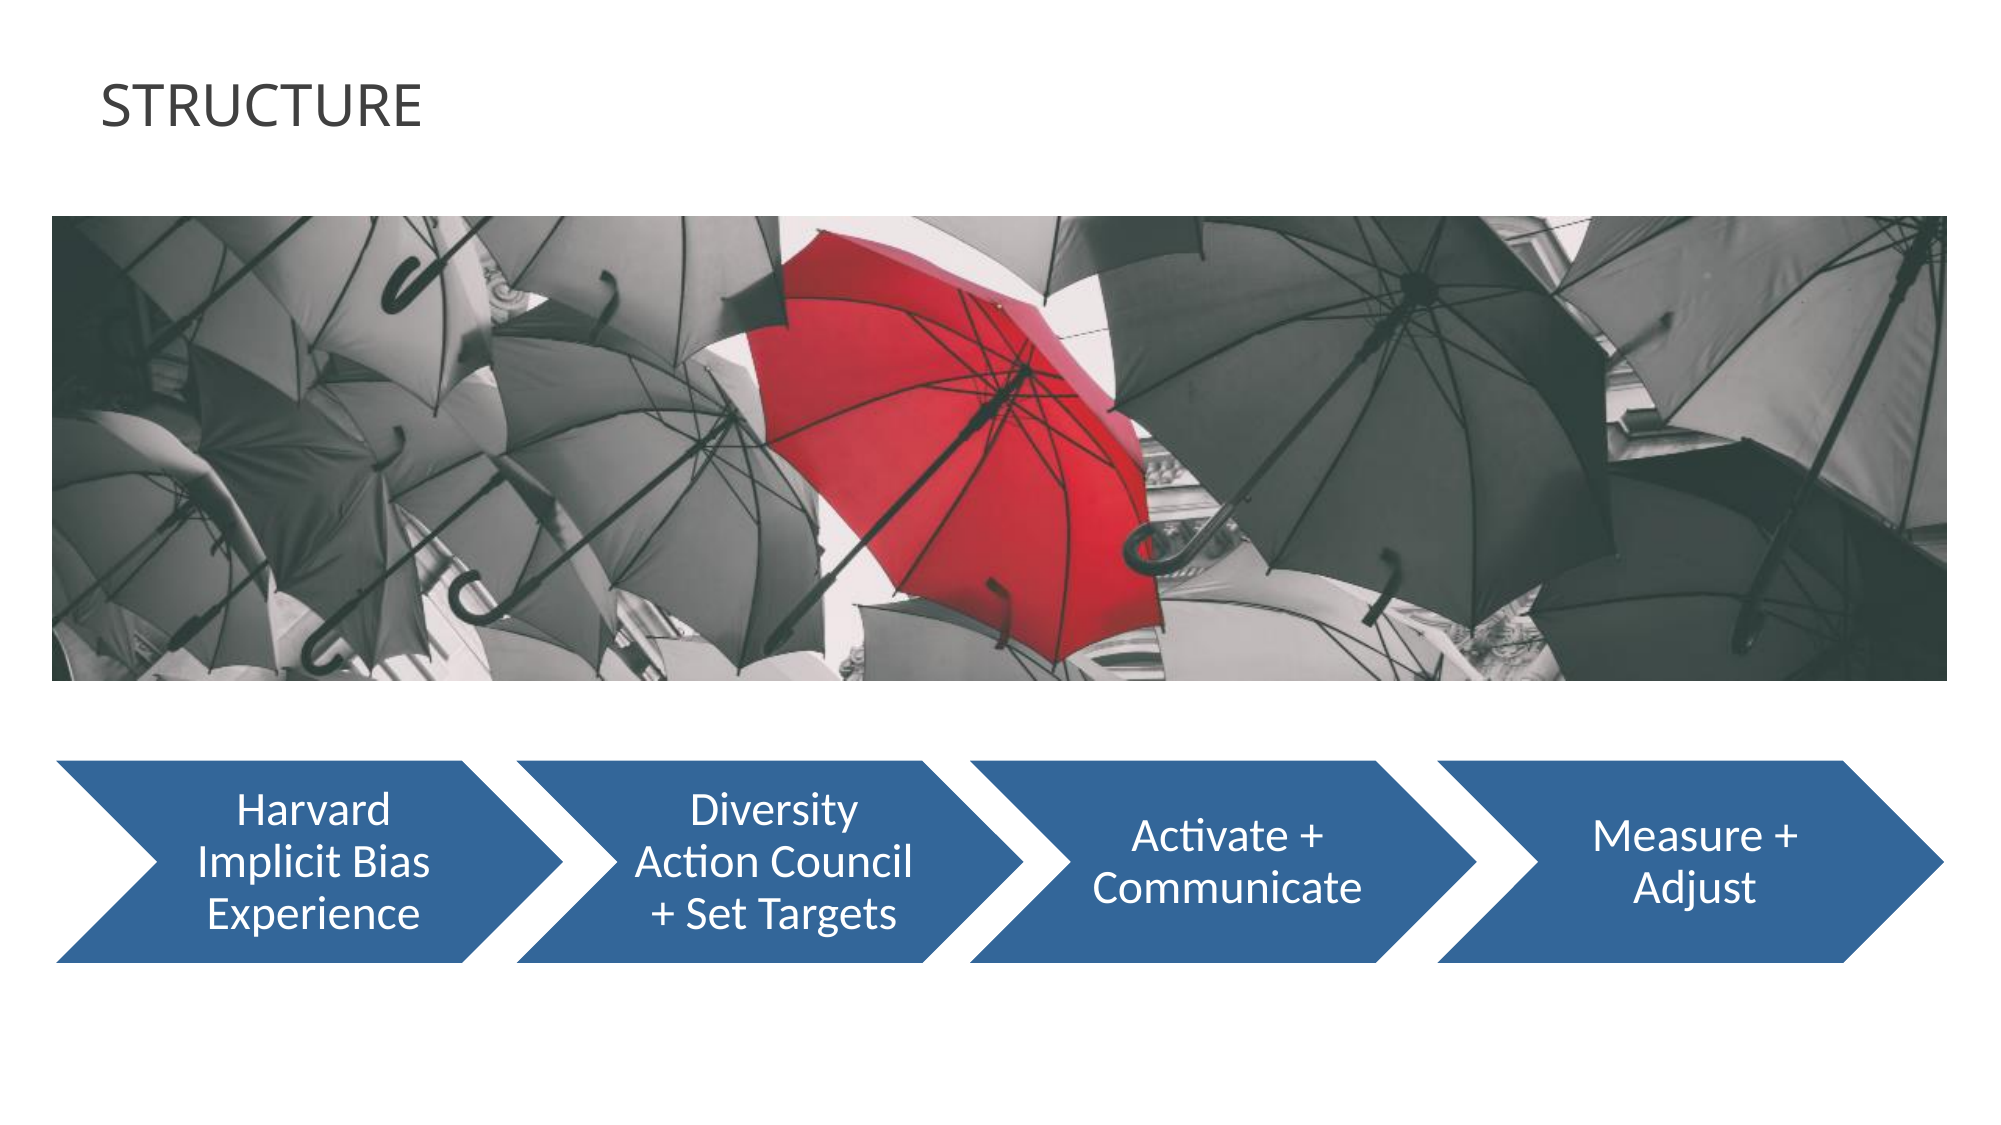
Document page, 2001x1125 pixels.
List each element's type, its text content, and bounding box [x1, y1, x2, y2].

text_box STRUCTURE [86, 60, 1365, 146]
picture [52, 216, 1947, 681]
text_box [52, 681, 1947, 1089]
